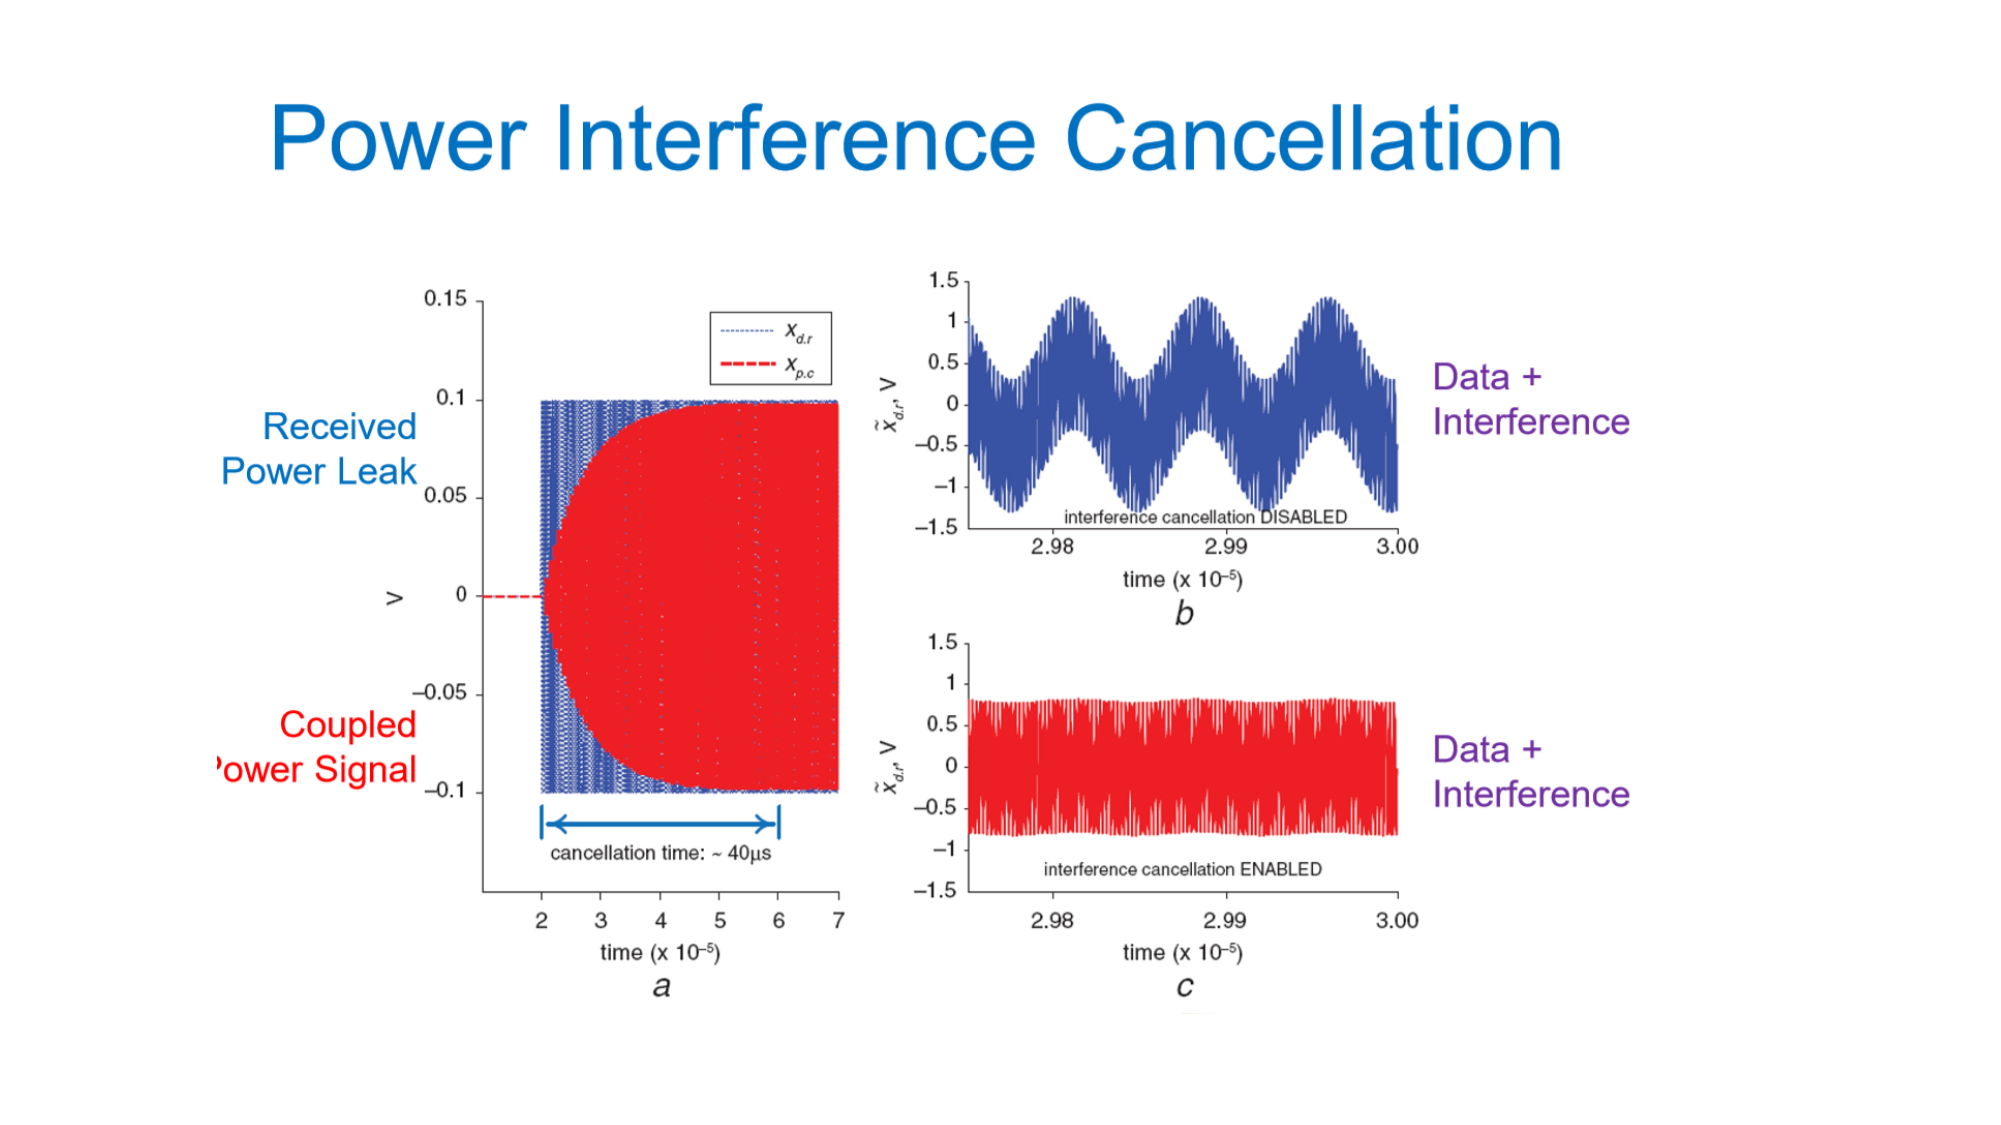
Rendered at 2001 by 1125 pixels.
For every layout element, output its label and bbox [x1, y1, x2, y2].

list [217, 15, 1648, 1014]
